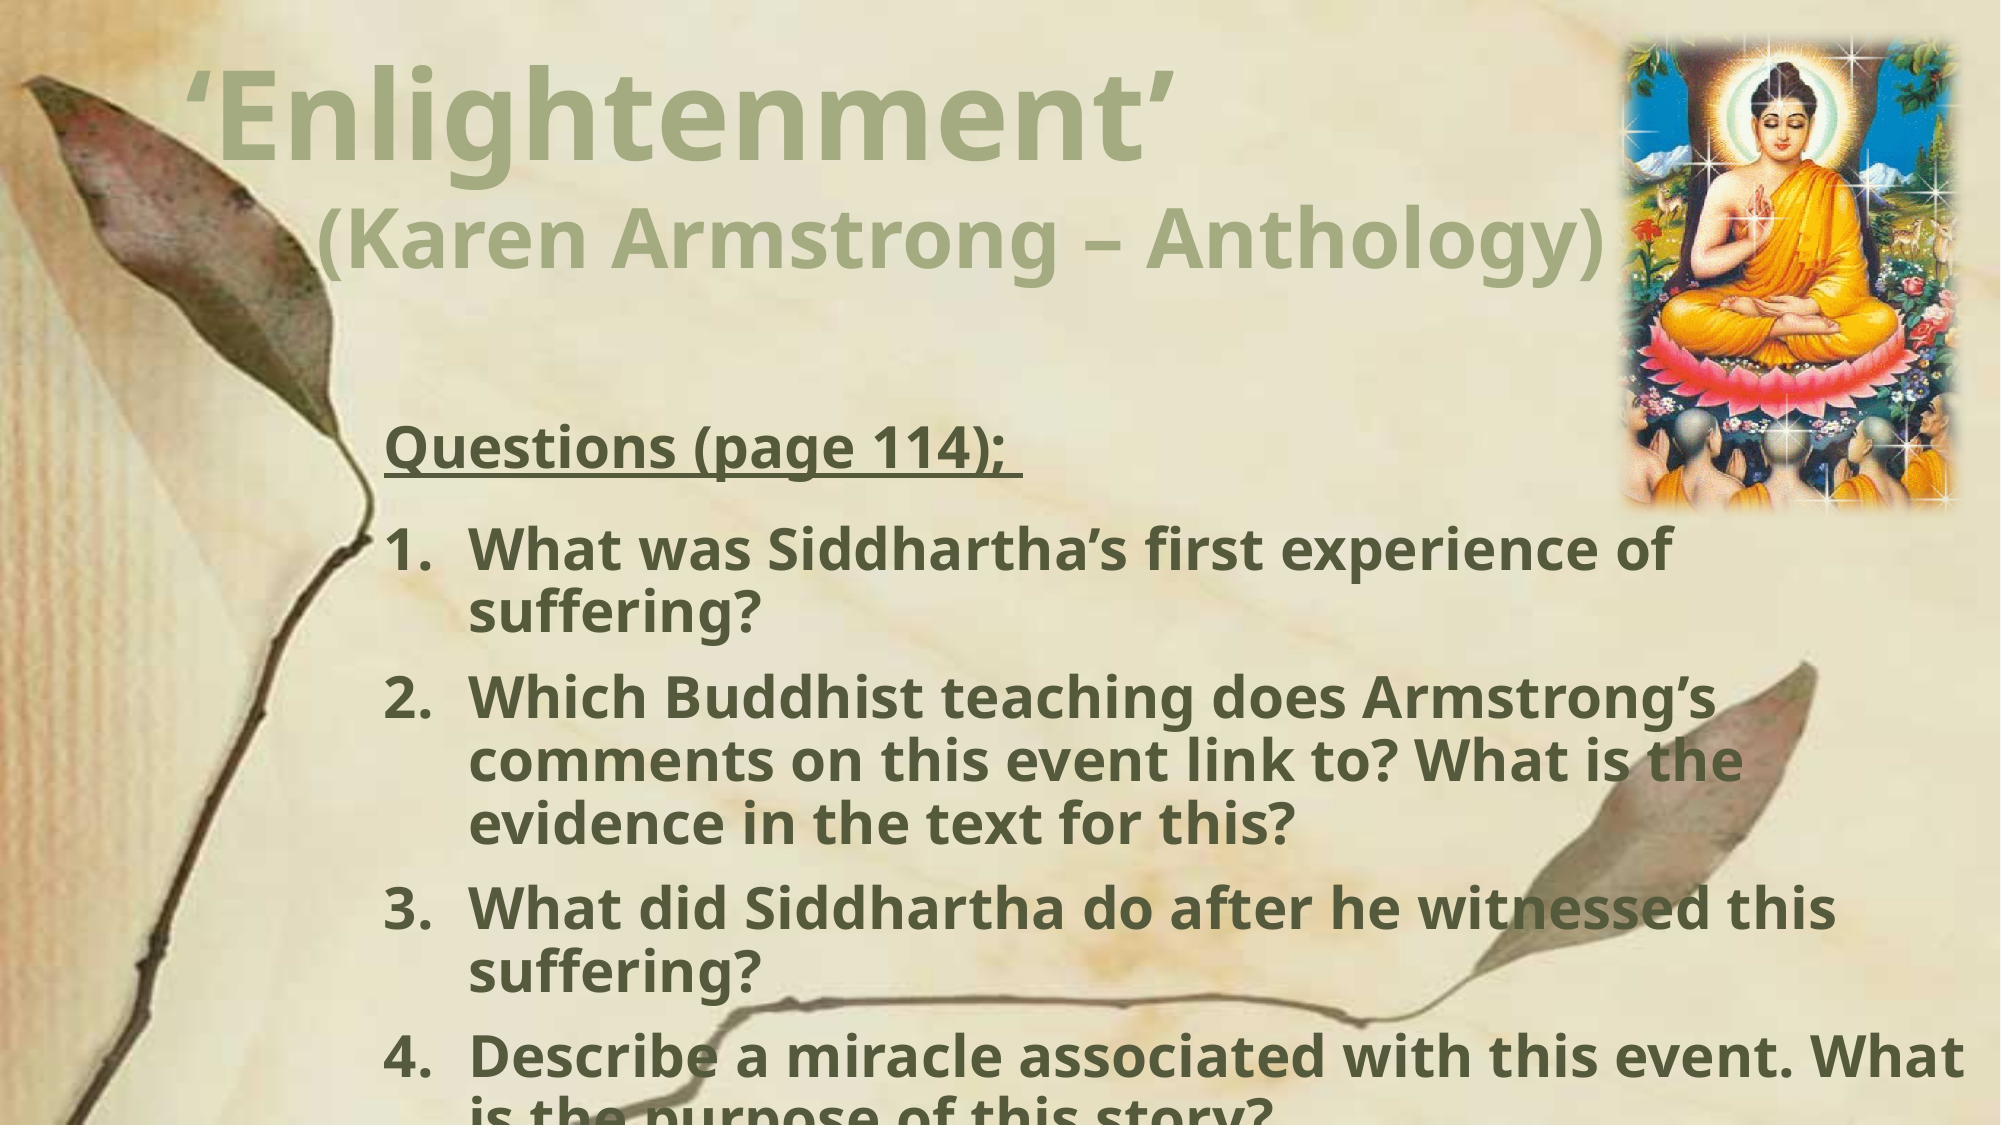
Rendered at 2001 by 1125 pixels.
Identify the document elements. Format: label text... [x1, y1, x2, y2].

text_box Questions (page 114); What was Siddhartha’s first experience of suffering? Which Buddhist teaching does Armstrong’s comments on this event link to? What is the evidence in the text for this? What did Siddhartha do after he witnessed this suffering? Describe a miracle associated with this event. What is the purpose of this story? [368, 411, 1986, 1054]
text_box ‘Enlightenment’ (Karen Armstrong – Anthology) [170, 28, 1611, 294]
picture [0, 0, 2000, 1125]
